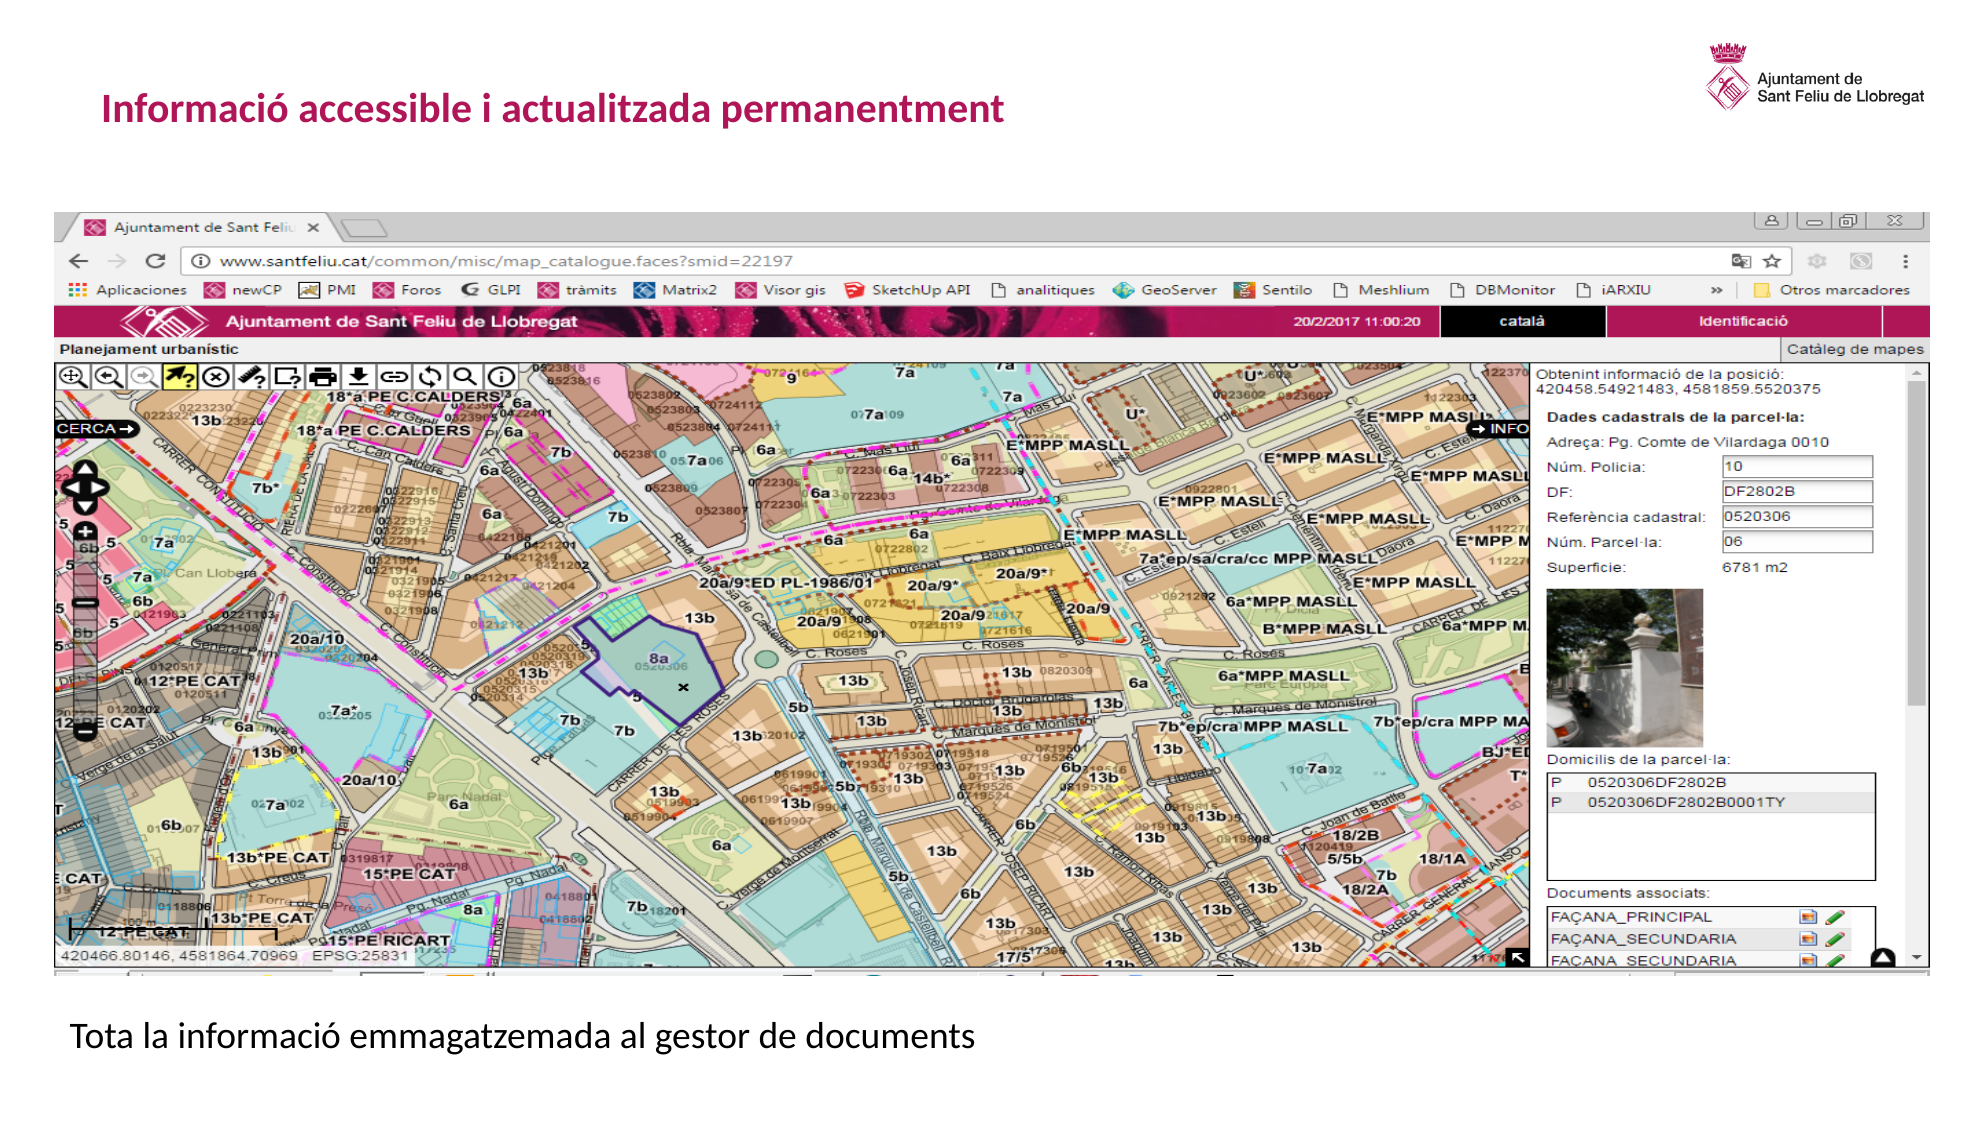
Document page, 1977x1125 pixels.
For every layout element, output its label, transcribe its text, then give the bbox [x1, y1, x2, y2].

picture [54, 212, 1930, 976]
text_box Informació accessible i actualitzada permanentment [88, 74, 1502, 137]
text_box Tota la informació emmagatzemada al gestor de documents [54, 1003, 1765, 1064]
picture [1705, 43, 1924, 111]
